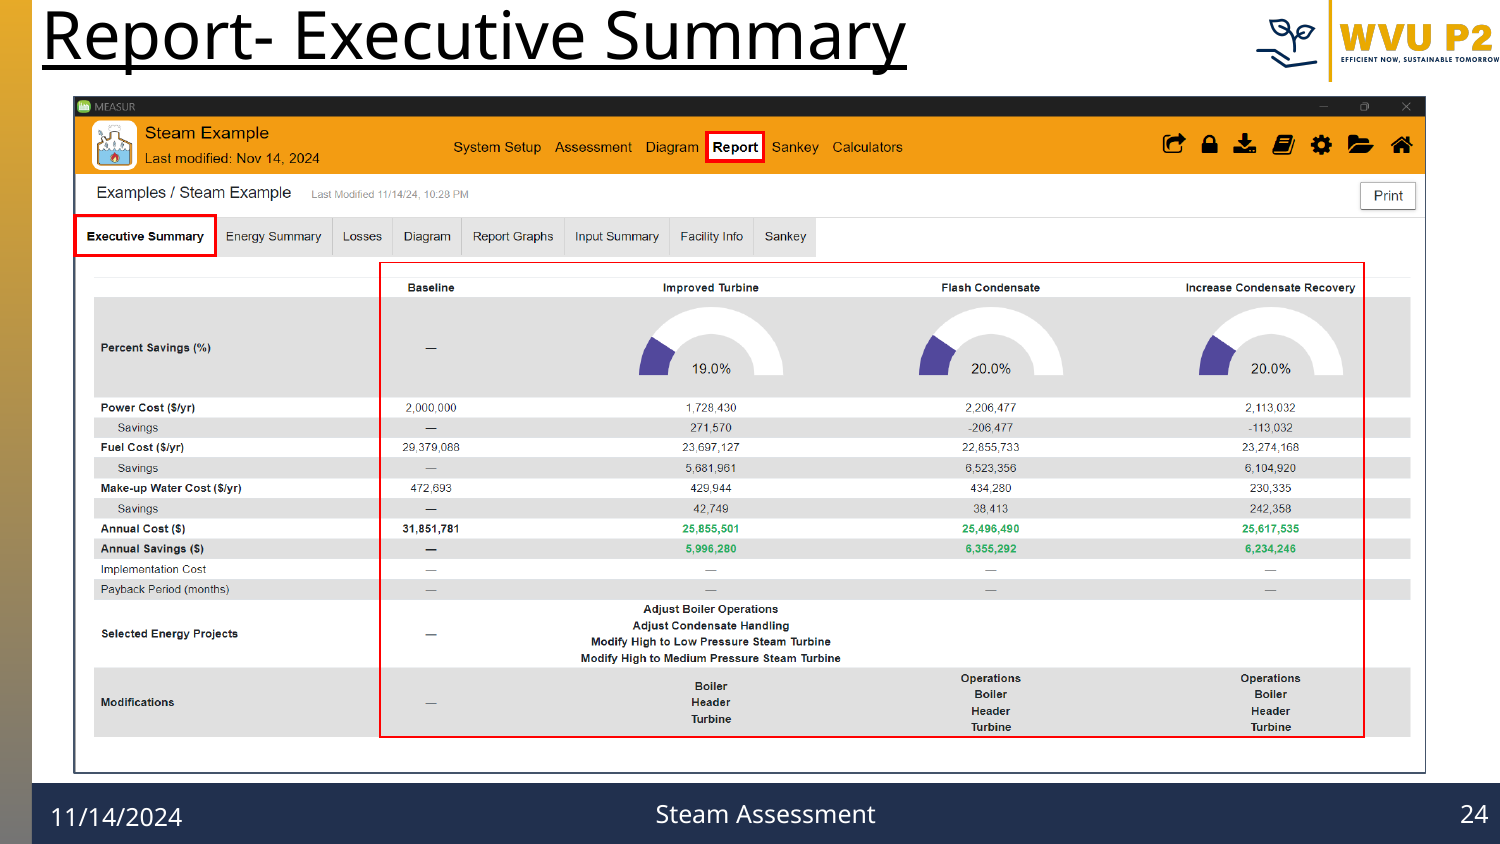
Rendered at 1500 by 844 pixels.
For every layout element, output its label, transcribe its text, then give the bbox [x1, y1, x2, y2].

slide_number ‹#› [1162, 793, 1500, 839]
picture [1256, 0, 1500, 82]
picture [74, 97, 1426, 773]
title Report- Executive Summary [30, 0, 1325, 77]
